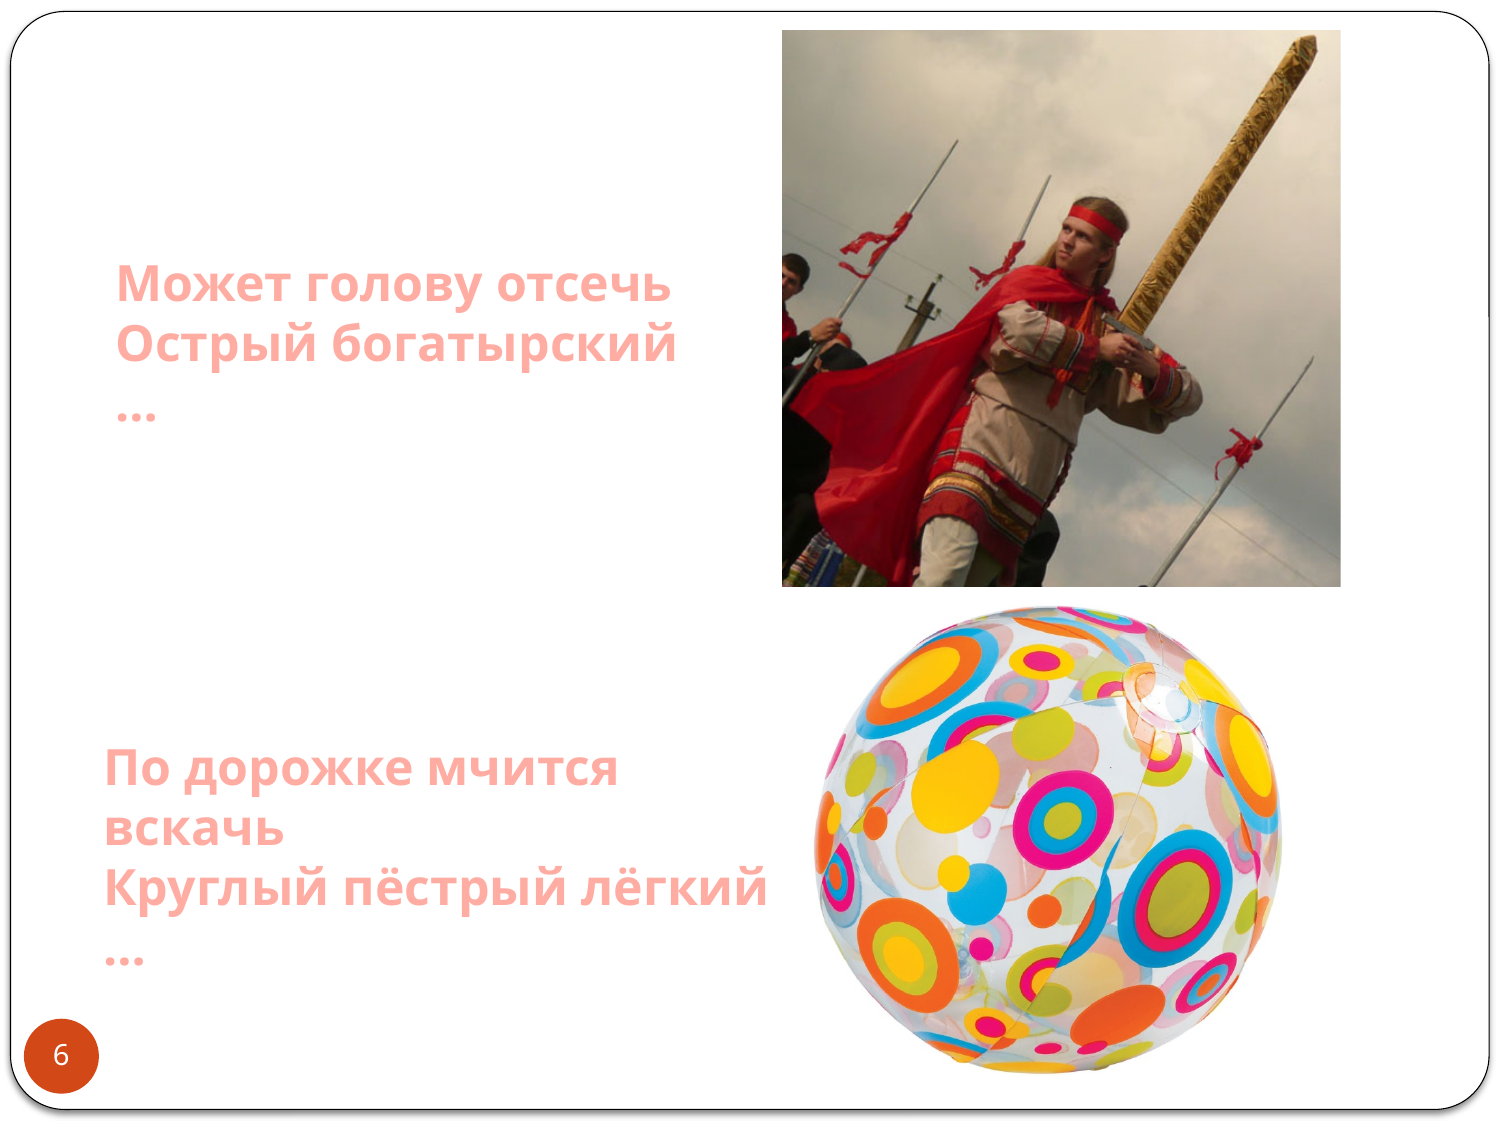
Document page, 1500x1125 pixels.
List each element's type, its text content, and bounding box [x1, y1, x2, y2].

picture [781, 30, 1341, 587]
picture [789, 597, 1294, 1083]
slide_number 6 [23, 1018, 99, 1094]
text_box По дорожке мчится вскачь Круглый пёстрый лёгкий … [88, 727, 783, 983]
text_box Может голову отсечь Острый богатырский … [100, 243, 703, 439]
